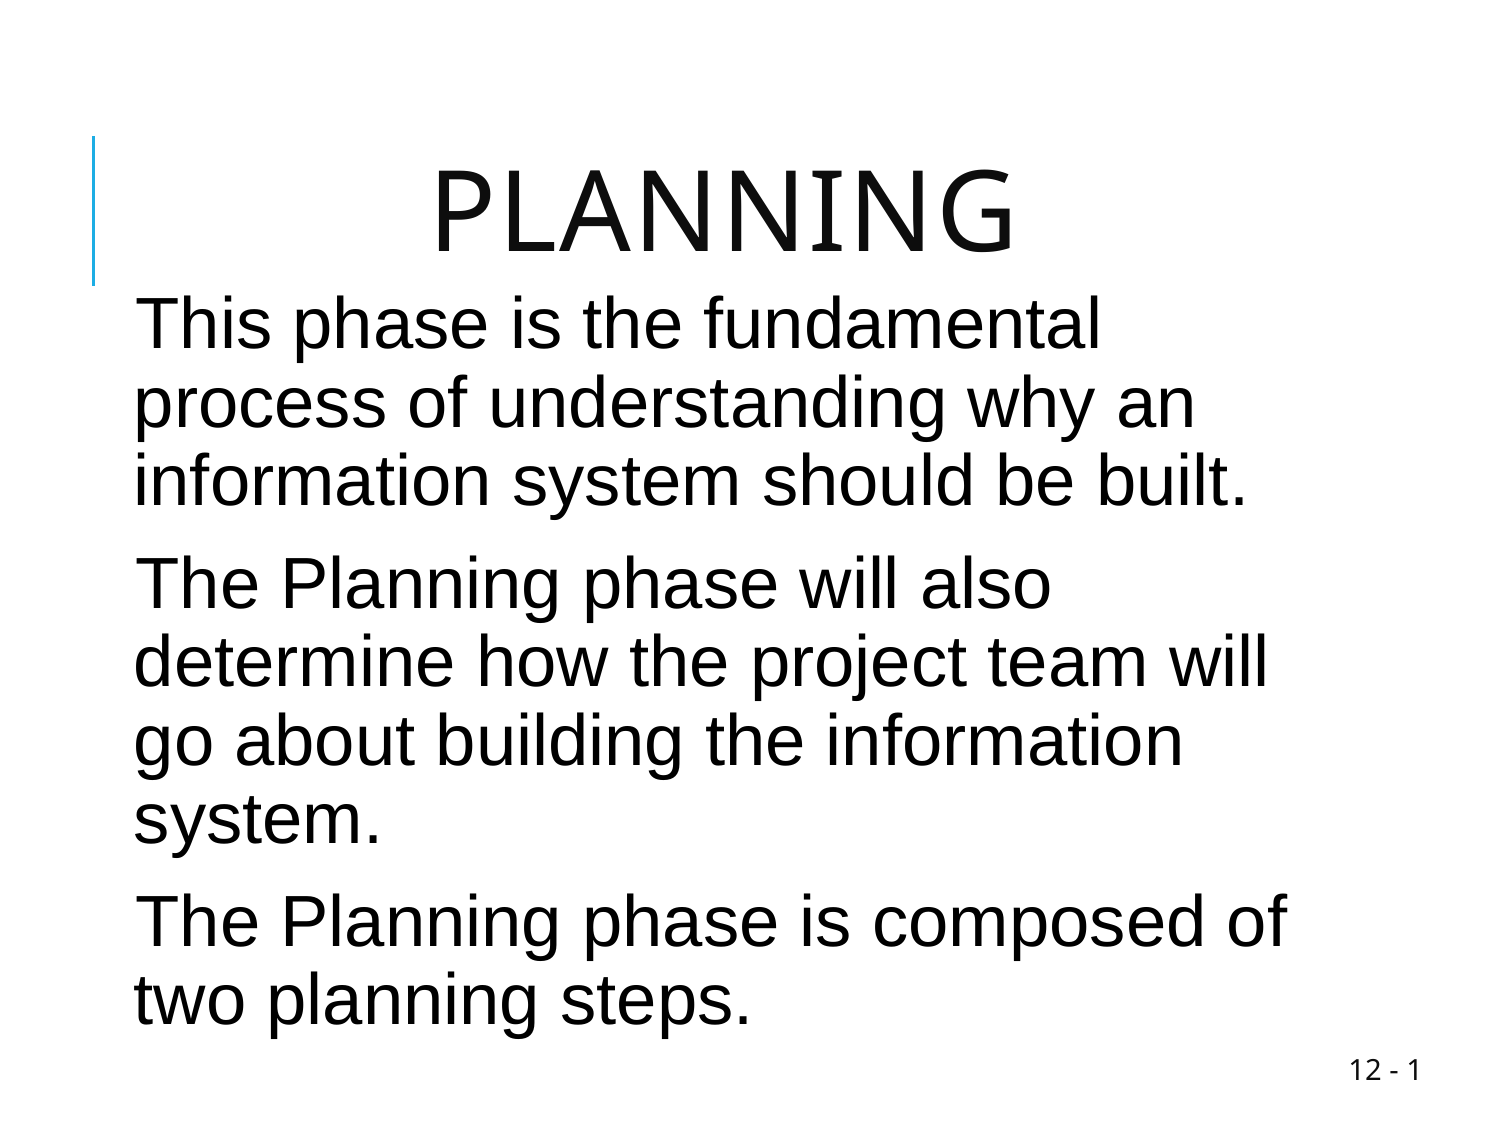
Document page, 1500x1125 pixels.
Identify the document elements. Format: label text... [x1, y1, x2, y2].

slide_number 1 - 12 [1333, 1061, 1454, 1107]
title Planning [126, 96, 1322, 342]
list This phase is the fundamental process of understanding why an information system should be built. The Planning phase will also determine how the project team will go about building the information system. The Planning phase is composed of two planning steps. [112, 278, 1308, 1059]
